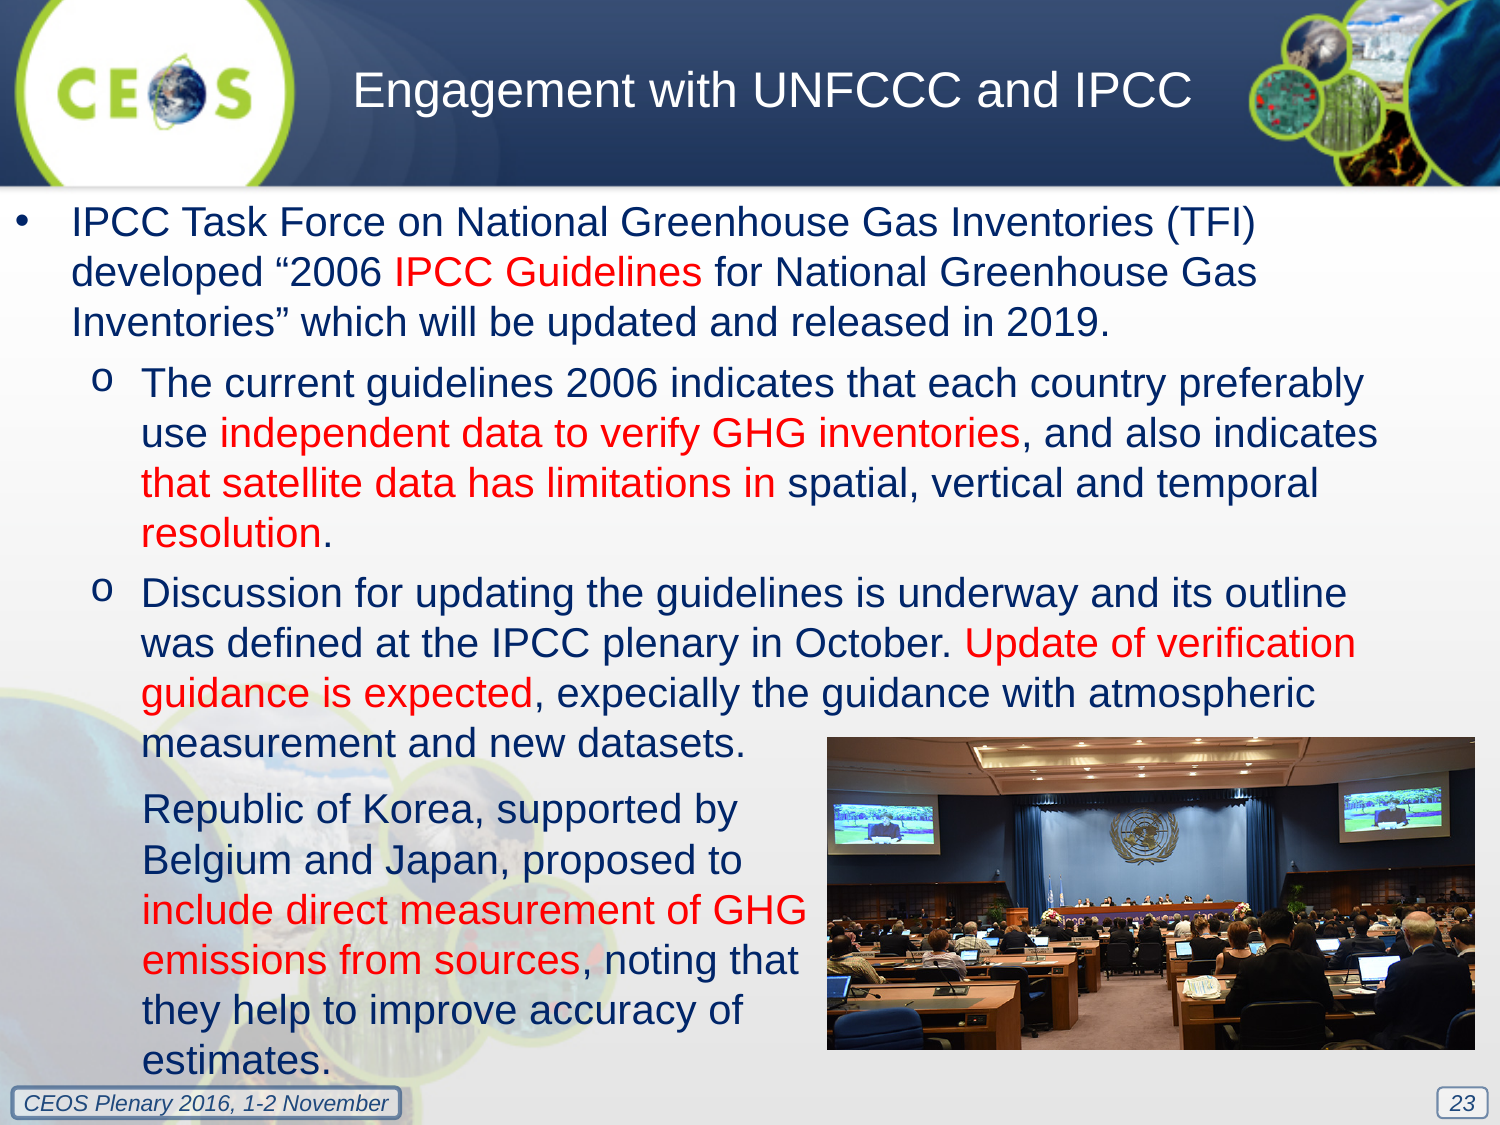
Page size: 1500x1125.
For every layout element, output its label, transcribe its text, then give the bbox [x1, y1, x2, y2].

list IPCC Task Force on National Greenhouse Gas Inventories (TFI) developed “2006 IPCC Guidelines for National Greenhouse Gas Inventories” which will be updated and released in 2019. The current guidelines 2006 indicates that each country preferably use independent data to verify GHG inventories, and also indicates that satellite data has limitations in spatial, vertical and temporal resolution. Discussion for updating the guidelines is underway and its outline was defined at the IPCC plenary in October. Update of verification guidance is expected, expecially the guidance with atmospheric measurement and new datasets. [0, 187, 1438, 562]
slide_number 23 [1463, 1086, 1489, 1120]
picture [0, 0, 1500, 1125]
list Engagement with UNFCCC and IPCC [337, 50, 1238, 138]
text_box [0, 562, 1463, 1125]
text_box Republic of Korea, supported by Belgium and Japan, proposed to include direct measurement of GHG emissions from sources, noting that they help to improve accuracy of estimates. [52, 774, 890, 1125]
